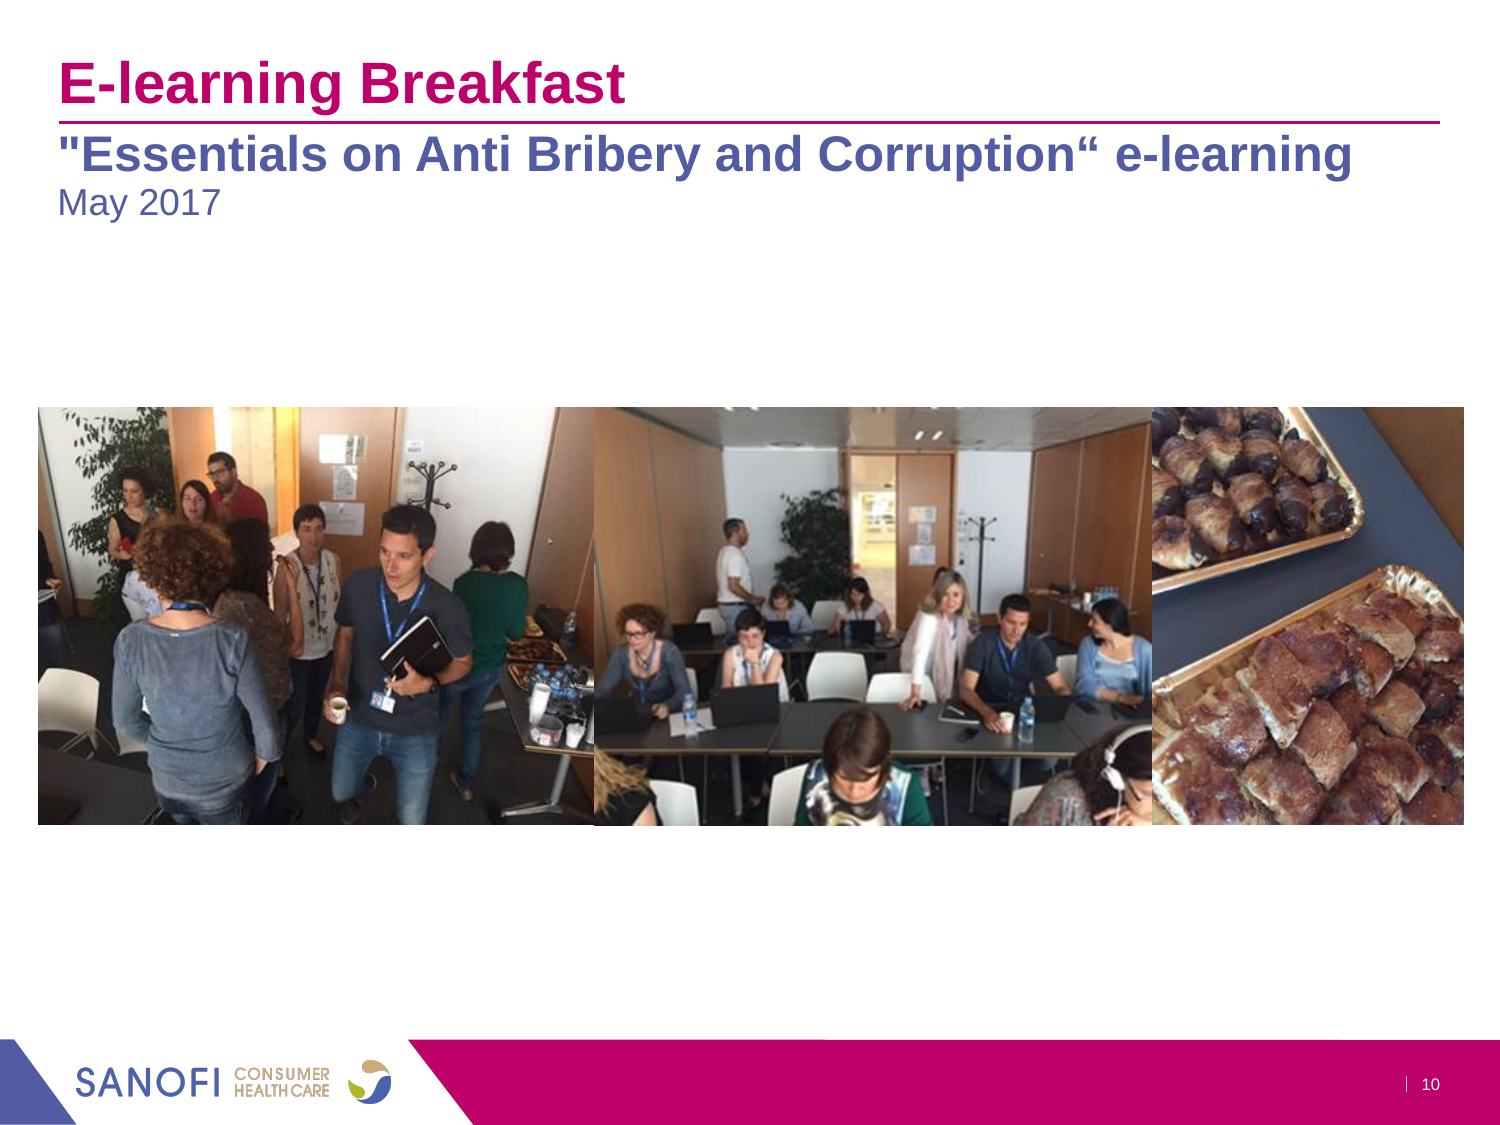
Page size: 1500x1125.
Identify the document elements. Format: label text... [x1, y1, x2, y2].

text_box "Essentials on Anti Bribery and Corruption“ e-learning May 2017 [57, 128, 1439, 224]
picture [38, 407, 1464, 826]
slide_number 10 [1389, 1074, 1441, 1095]
title E-learning Breakfast [59, 53, 1441, 117]
picture [76, 1060, 391, 1104]
